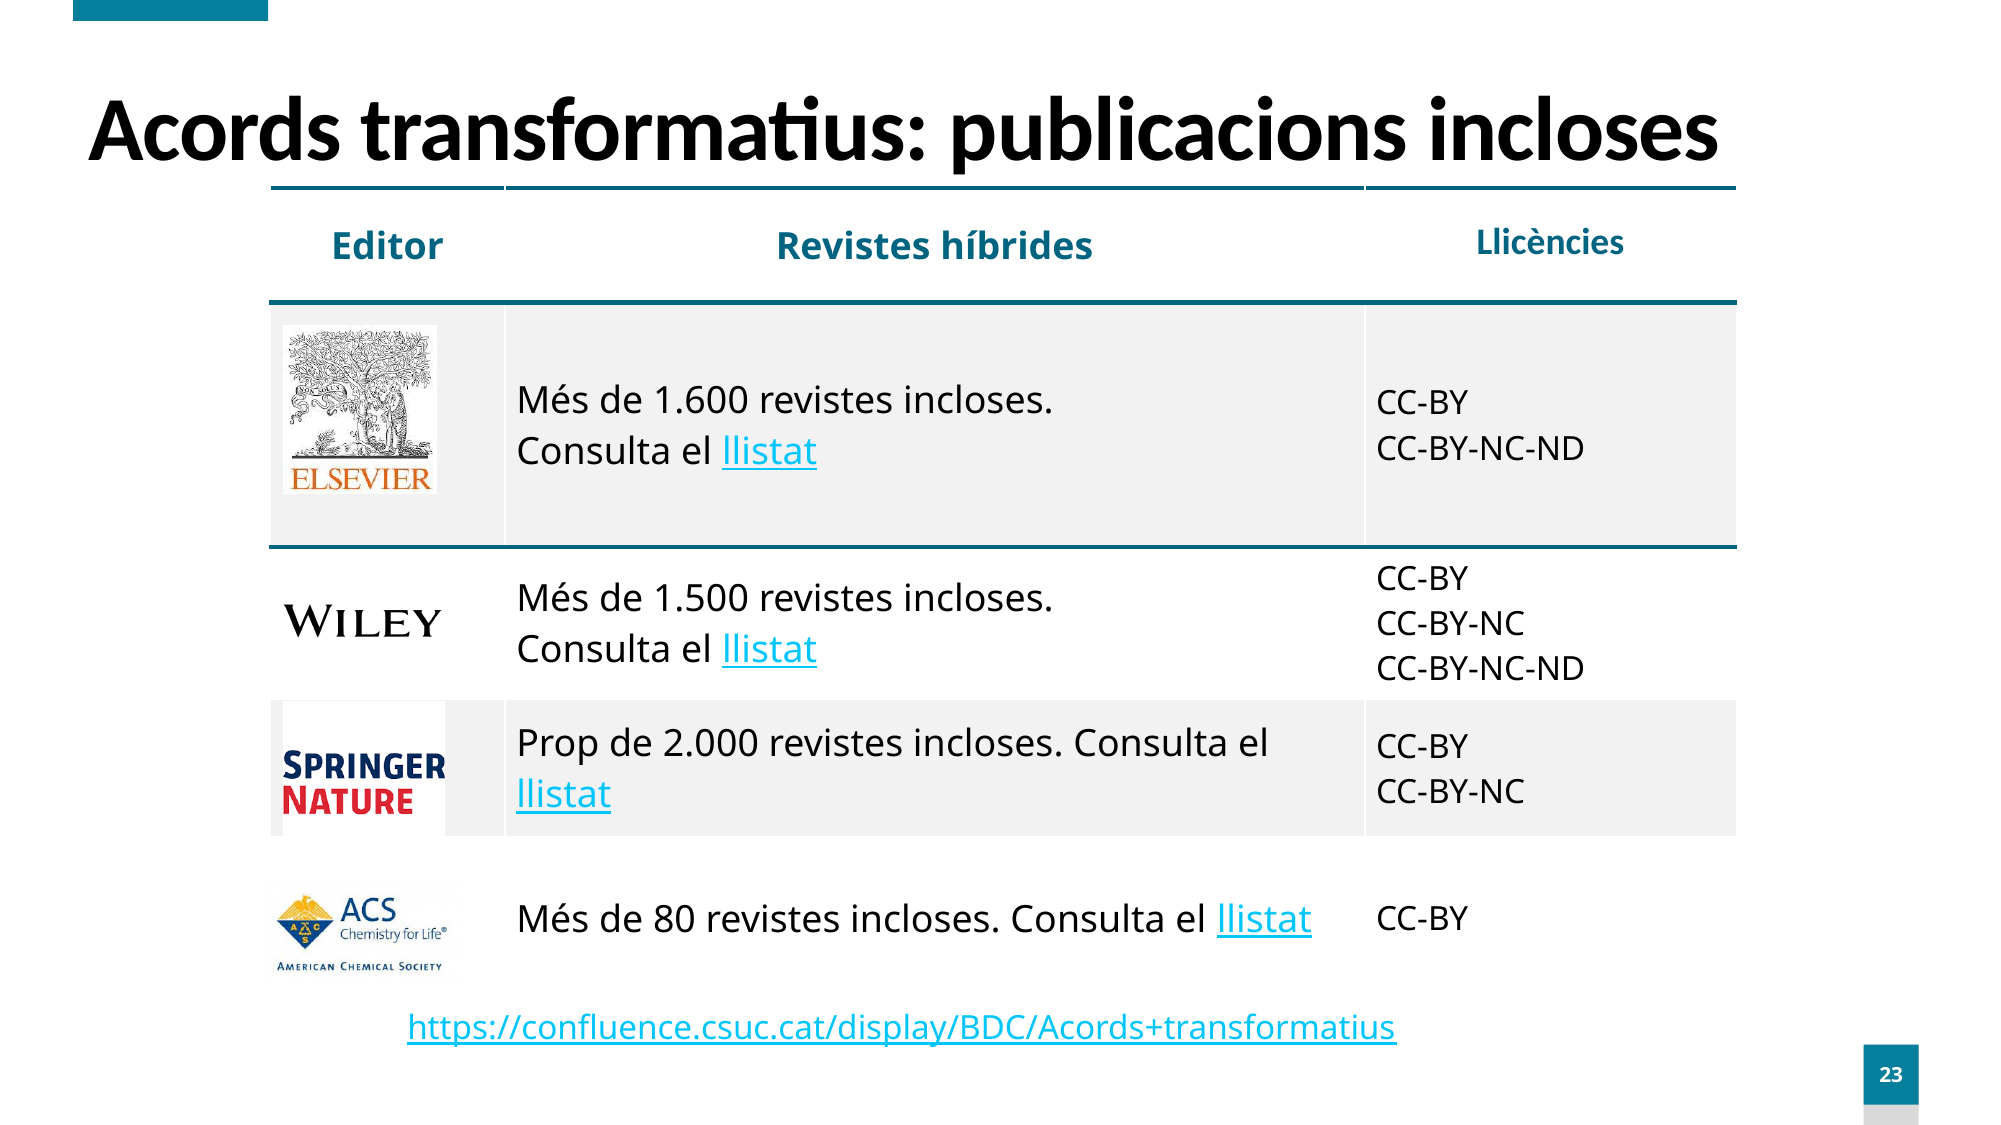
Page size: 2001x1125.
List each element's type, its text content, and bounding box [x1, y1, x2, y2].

picture [283, 701, 445, 864]
text_box https://confluence.csuc.cat/display/BDC/Acords+transformatius [392, 999, 1670, 1060]
table_cell CC-BY CC-BY-NC CC-BY-NC-ND [1366, 549, 1736, 698]
table_cell CC-BY CC-BY-NC [1366, 700, 1736, 836]
table_header Revistes híbrides [506, 190, 1364, 300]
table_cell Més de 1.600 revistes incloses. Consulta el llistat [506, 305, 1364, 545]
table_cell [271, 838, 504, 998]
picture [263, 883, 461, 981]
table_header Llicències [1366, 190, 1736, 300]
table_cell CC-BY [1366, 838, 1736, 998]
table_cell [271, 305, 504, 545]
table_cell CC-BY CC-BY-NC-ND [1366, 305, 1736, 545]
table_cell Prop de 2.000 revistes incloses. Consulta el llistat [506, 700, 1364, 836]
table_cell Més de 1.500 revistes incloses. Consulta el llistat [506, 549, 1364, 698]
title Acords transformatius: publicacions incloses [73, 72, 1907, 189]
table_header Editor [271, 190, 504, 300]
table_cell [271, 549, 504, 698]
picture [282, 604, 442, 638]
table_cell Més de 80 revistes incloses. Consulta el llistat [506, 838, 1364, 998]
picture [283, 325, 437, 494]
table_cell [271, 700, 504, 836]
